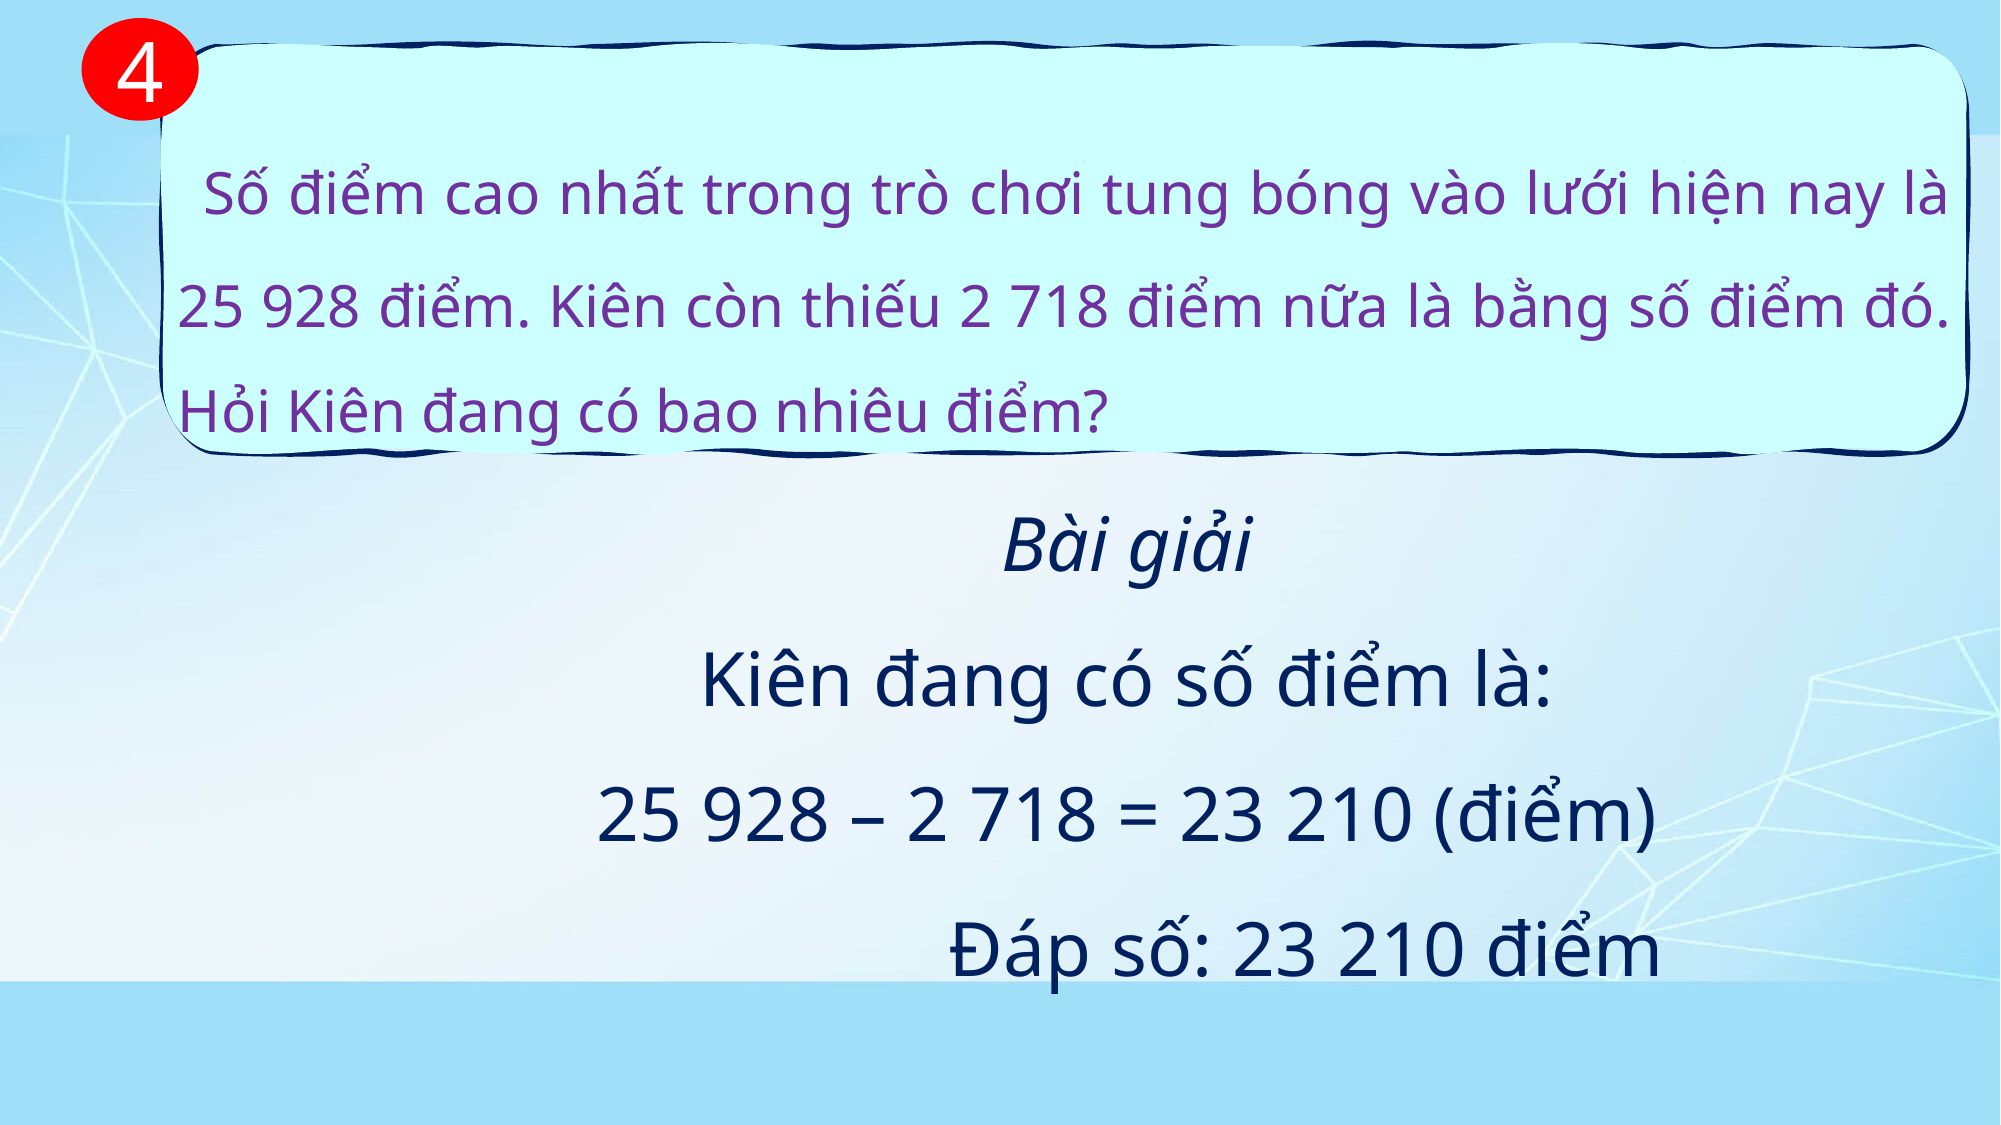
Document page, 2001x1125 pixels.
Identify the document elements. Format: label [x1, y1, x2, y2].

text_box [83, 19, 1967, 445]
picture [0, 0, 2000, 1125]
